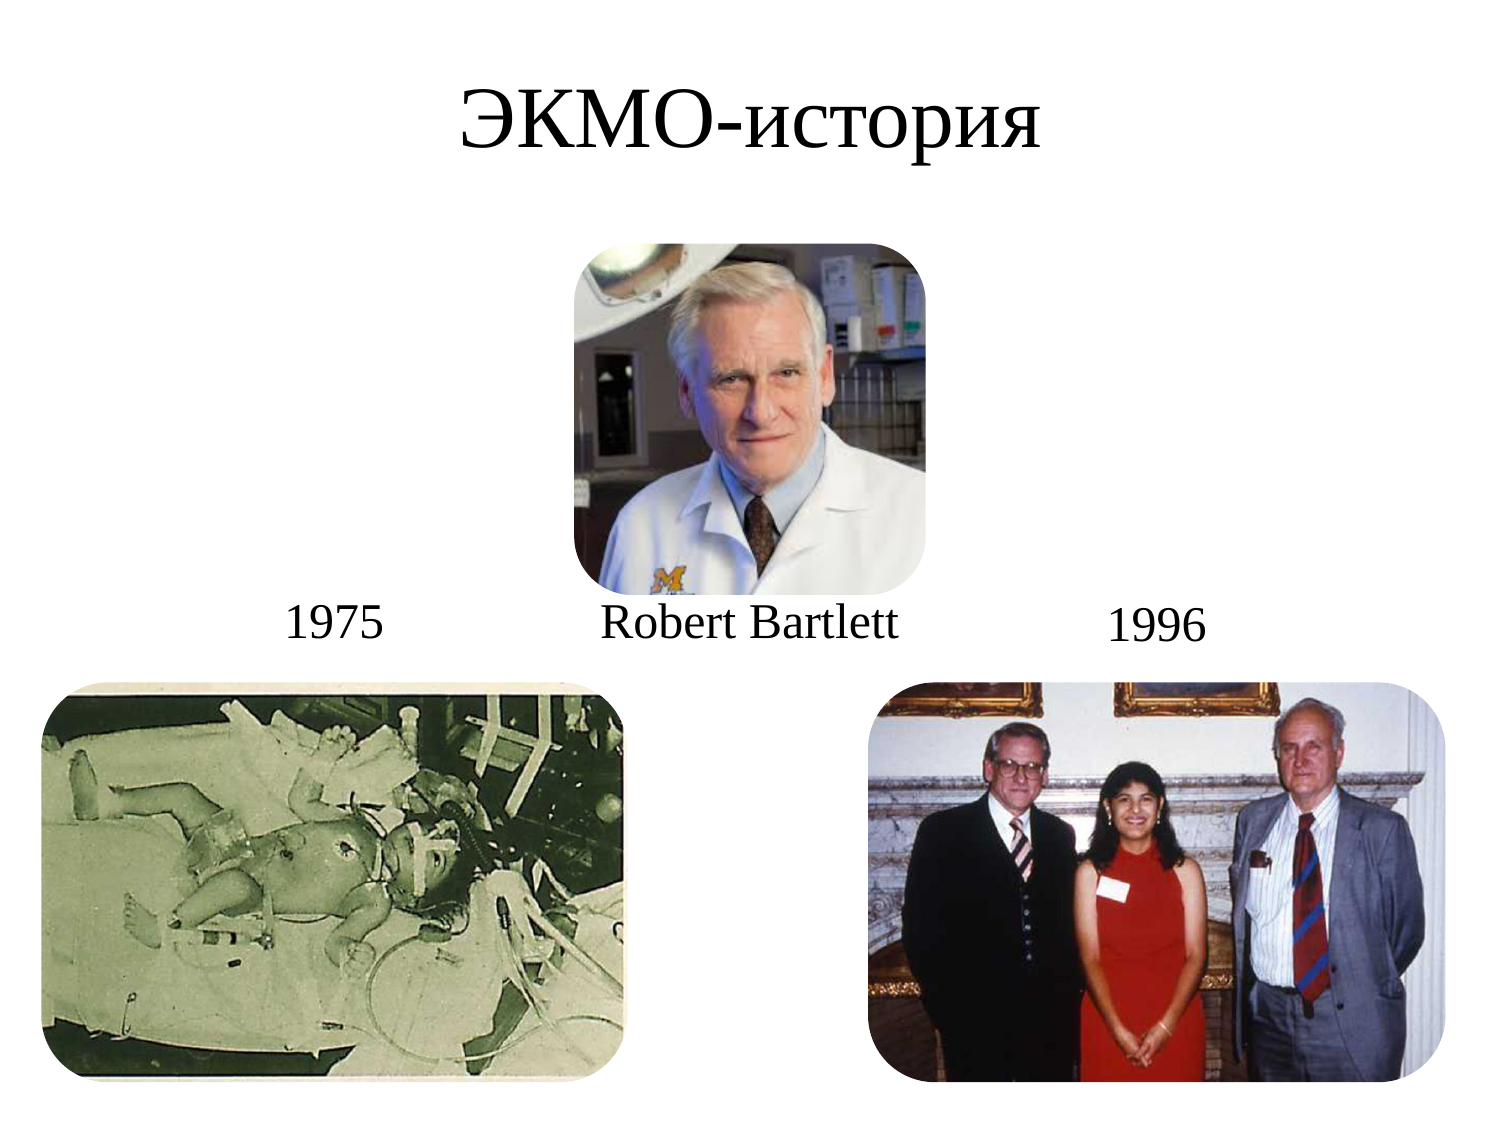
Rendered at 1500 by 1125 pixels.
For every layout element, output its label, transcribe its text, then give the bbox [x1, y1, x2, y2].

text_box Robert Bartlett [585, 605, 915, 656]
picture [867, 682, 1446, 1083]
text_box 1996 [1091, 583, 1222, 659]
title ЭКМО-история [75, 19, 1425, 207]
picture [41, 682, 628, 1083]
text_box 1975 [269, 581, 400, 656]
picture [573, 243, 926, 596]
